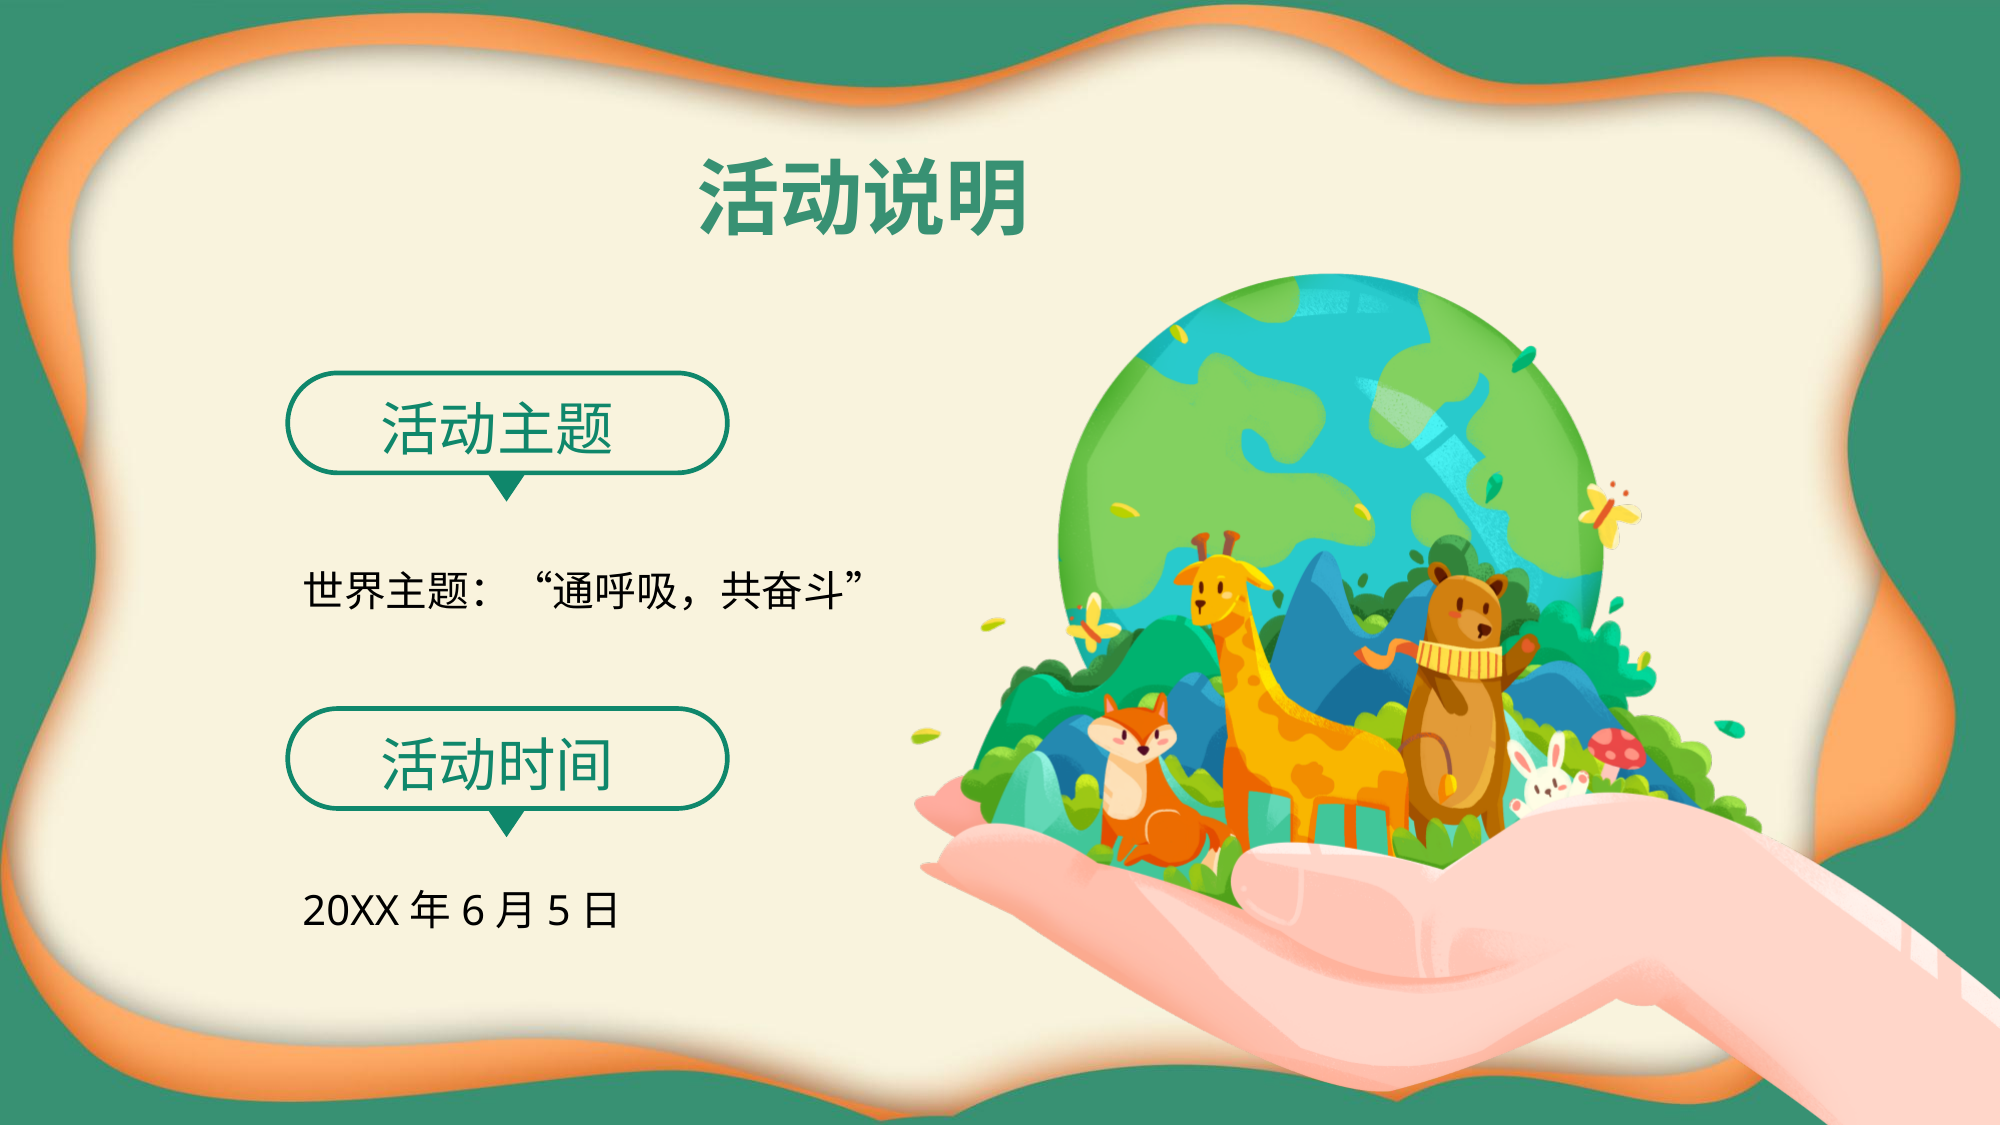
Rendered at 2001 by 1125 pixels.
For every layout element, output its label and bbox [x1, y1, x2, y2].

text_box [287, 372, 727, 502]
picture [0, 0, 2000, 1125]
text_box [287, 708, 727, 838]
